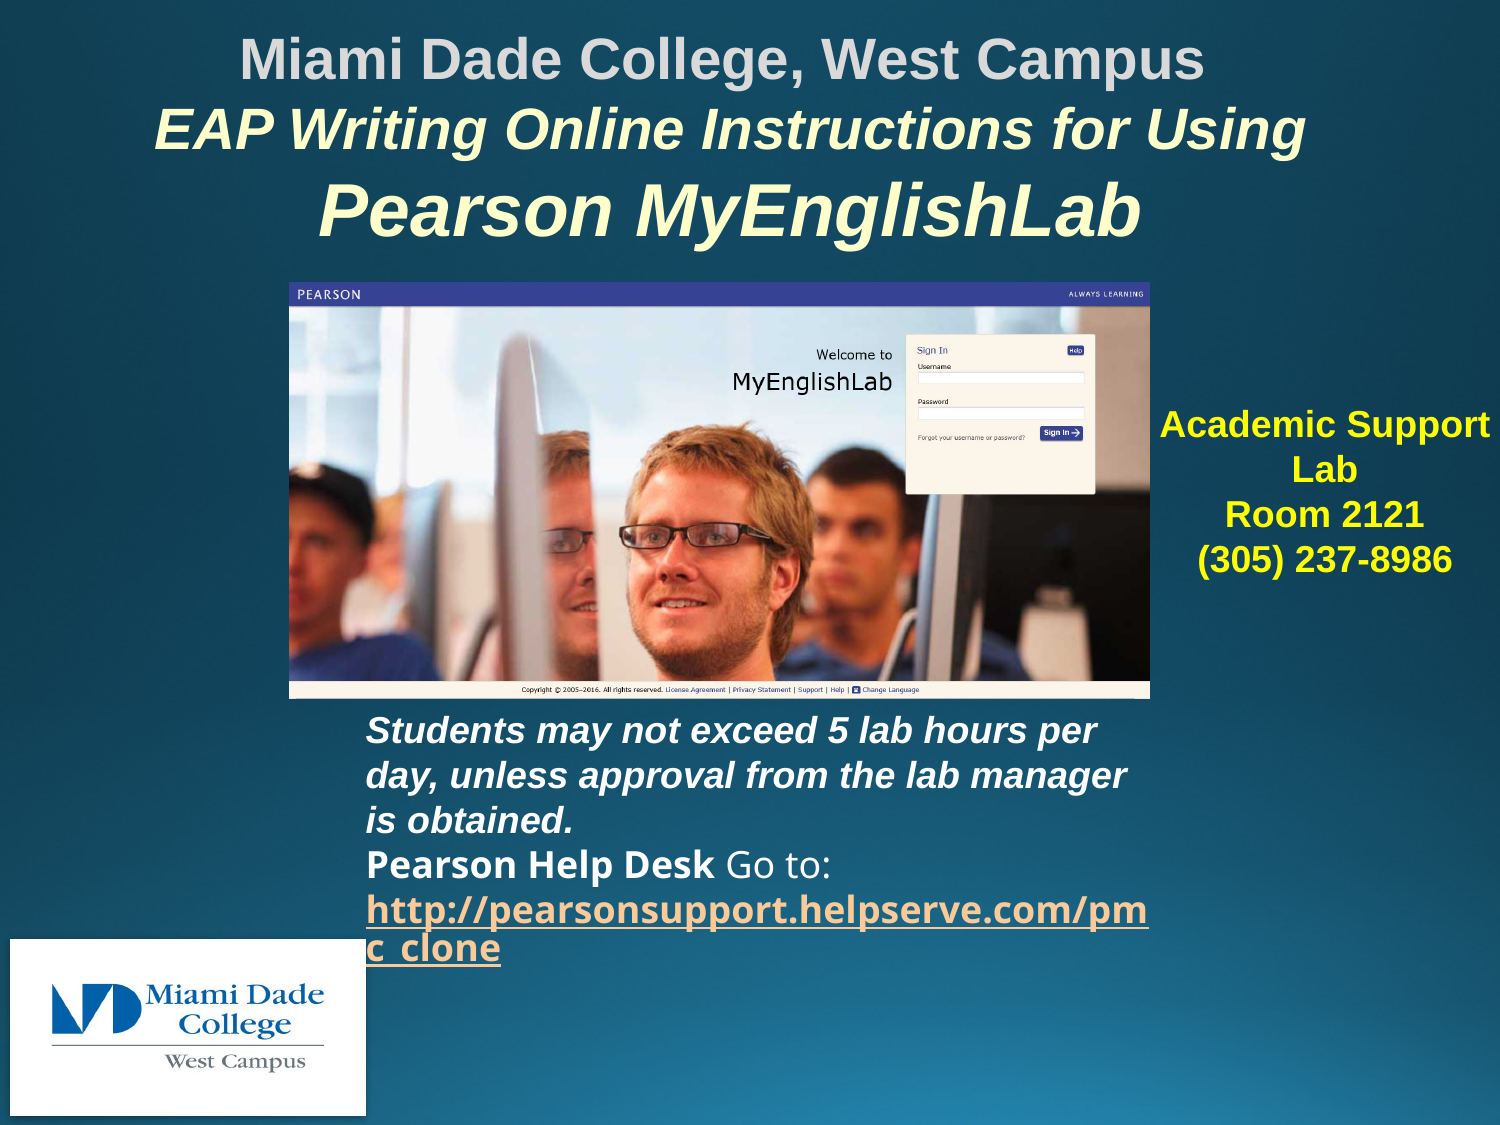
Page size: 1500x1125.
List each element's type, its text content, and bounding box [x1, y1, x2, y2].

picture [0, 0, 1500, 1125]
text_box Academic Support Lab Room 2121 (305) 237-8986 [1150, 392, 1500, 588]
text_box Students may not exceed 5 lab hours per day, unless approval from the lab manager is obtained. Pearson Help Desk Go to: http://pearsonsupport.helpserve.com/pmc_clone [350, 698, 1176, 1103]
text_box Miami Dade College, West Campus EAP Writing Online Instructions for Using Pearson MyEnglishLab [0, 13, 1475, 259]
